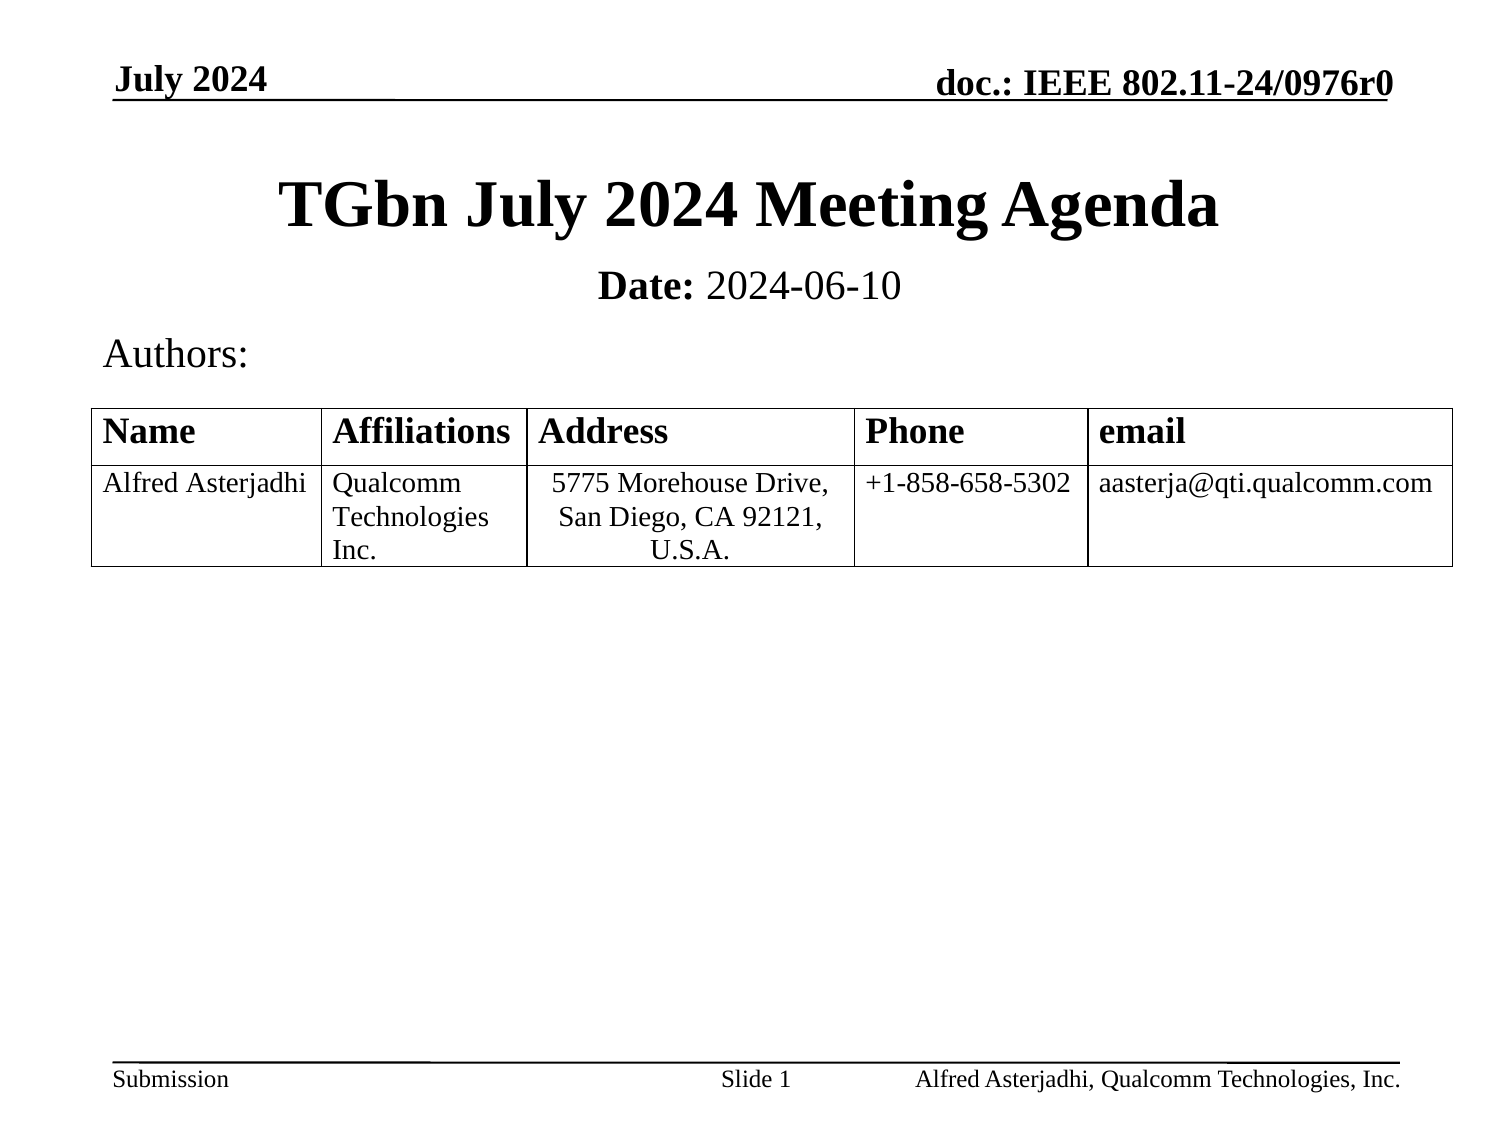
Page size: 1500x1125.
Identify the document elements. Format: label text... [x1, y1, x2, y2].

title TGbn July 2024 Meeting Agenda [112, 112, 1388, 249]
text_box Authors: [87, 318, 325, 381]
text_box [75, 407, 1477, 819]
list Date: 2024-06-10 [112, 249, 1388, 316]
slide_number Slide 1 [712, 1061, 800, 1123]
footer Alfred Asterjadhi, Qualcomm Technologies, Inc. [902, 1061, 1402, 1093]
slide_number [114, 54, 493, 100]
